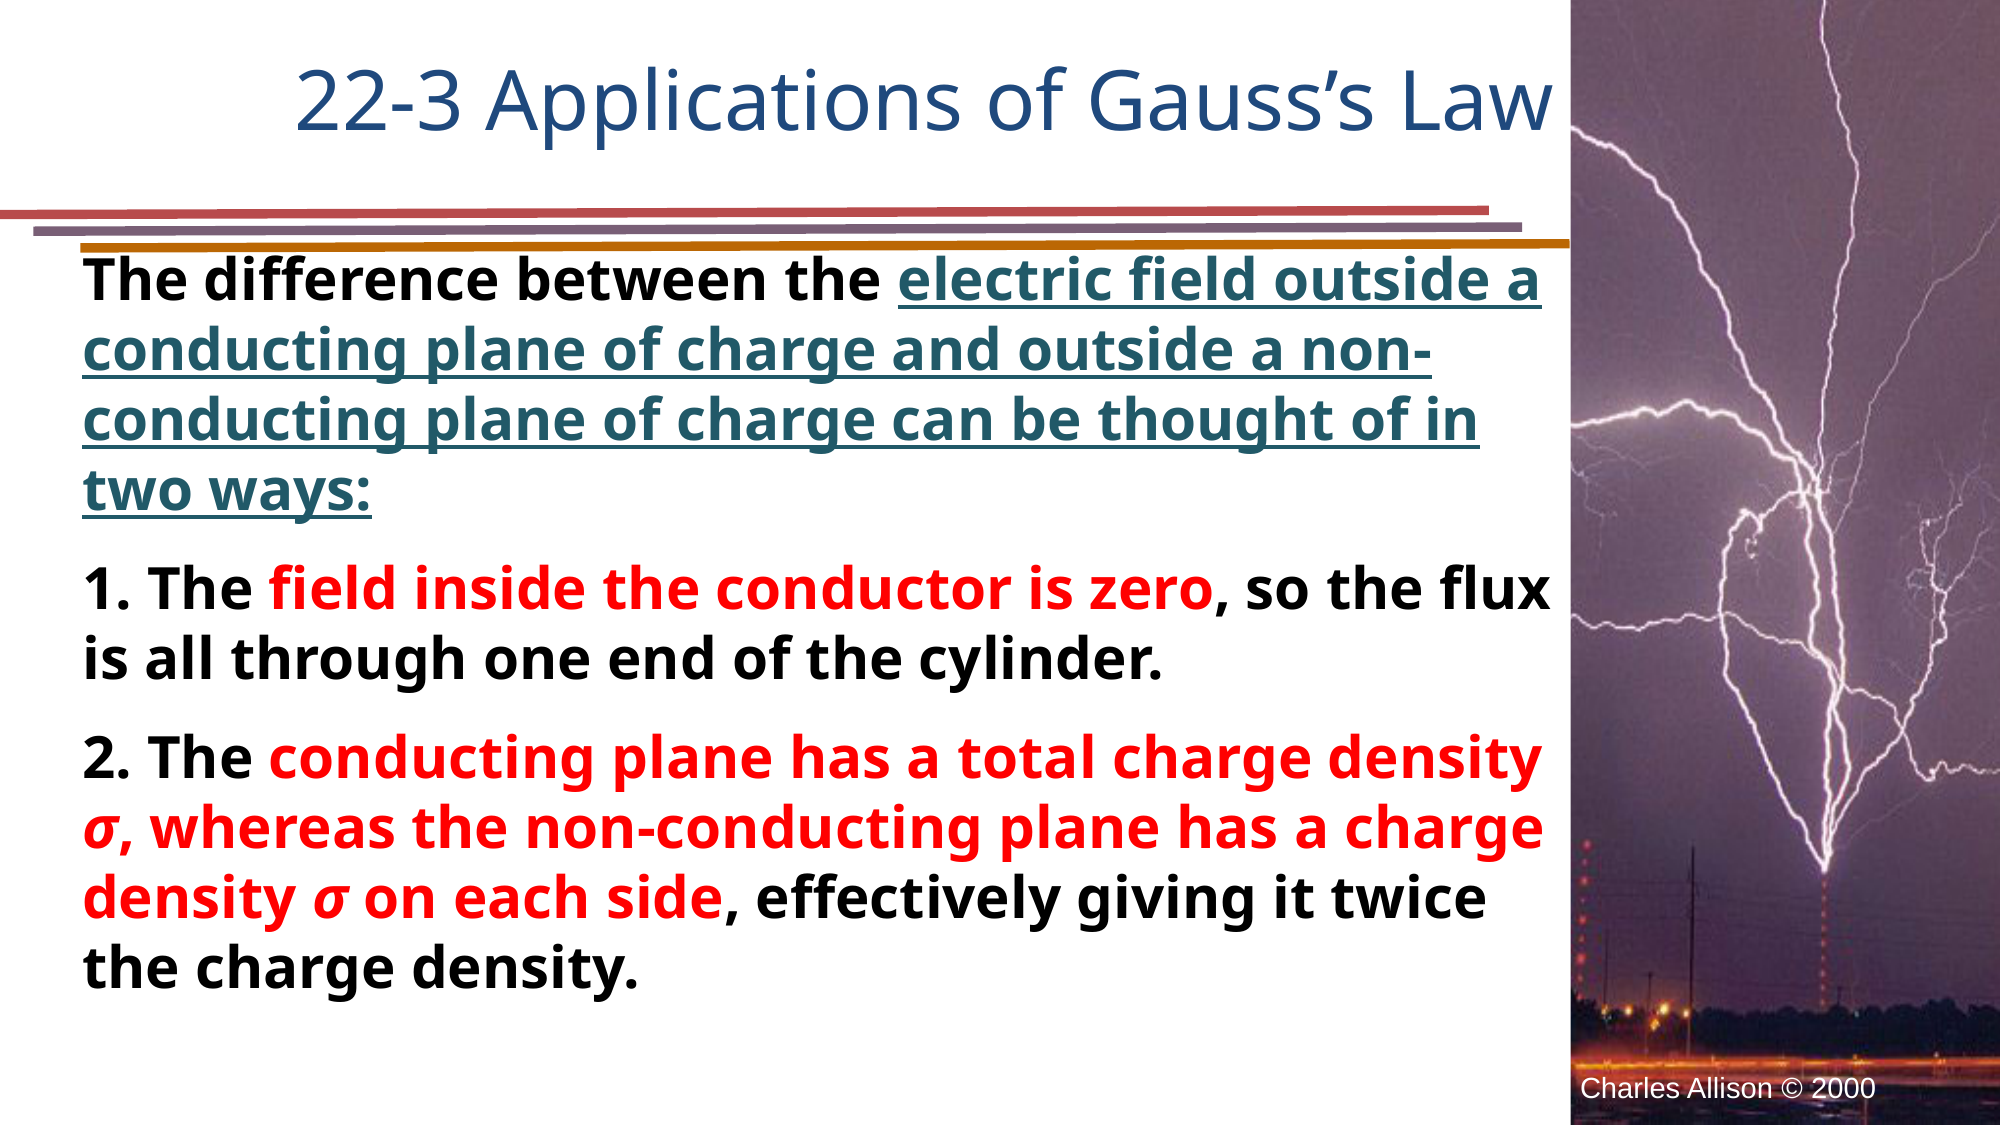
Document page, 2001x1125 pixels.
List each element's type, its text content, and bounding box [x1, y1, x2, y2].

text_box The difference between the electric field outside a conducting plane of charge and outside a non-conducting plane of charge can be thought of in two ways: The field inside the conductor is zero, so the flux is all through one end of the cylinder. The conducting plane has a total charge density σ, whereas the non-conducting plane has a charge density σ on each side, effectively giving it twice the charge density. [67, 234, 1571, 1008]
picture [1570, 0, 2000, 1125]
title 22-3 Applications of Gauss’s Law [249, 3, 1600, 192]
